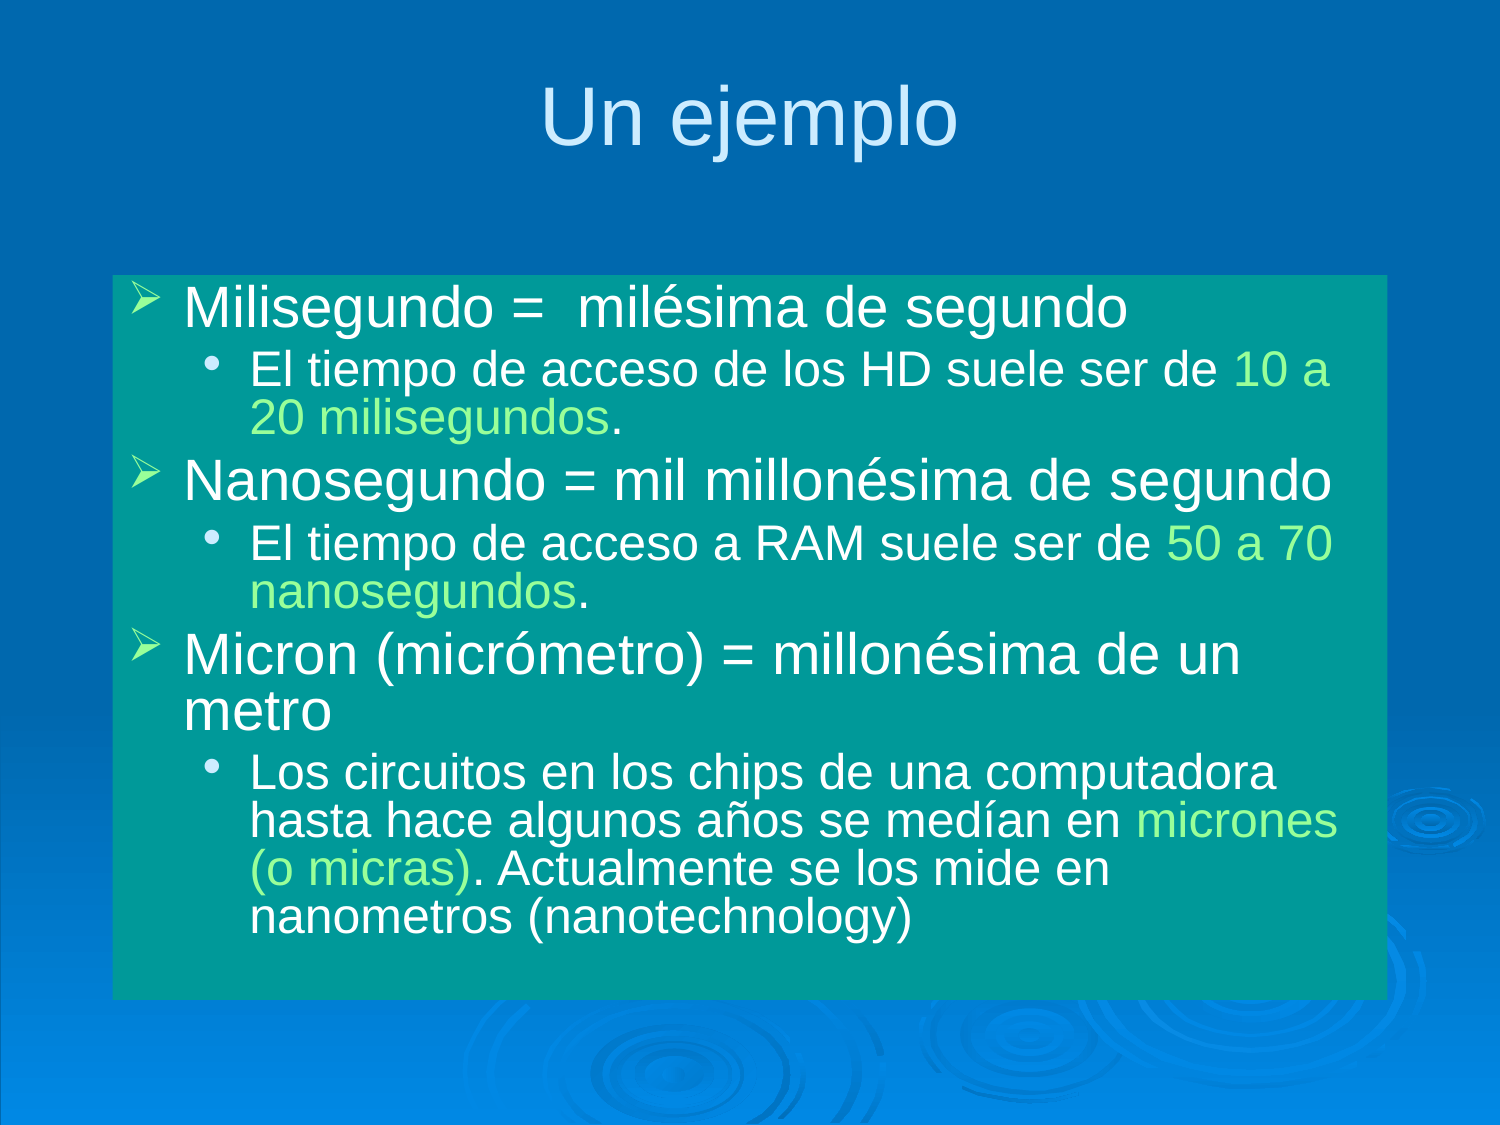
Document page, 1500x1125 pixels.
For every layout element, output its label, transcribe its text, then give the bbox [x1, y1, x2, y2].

list Milisegundo = milésima de segundo El tiempo de acceso de los HD suele ser de 10 a 20 milisegundos. Nanosegundo = mil millonésima de segundo El tiempo de acceso a RAM suele ser de 50 a 70 nanosegundos. Micron (micrómetro) = millonésima de un metro Los circuitos en los chips de una computadora hasta hace algunos años se medían en micrones (o micras). Actualmente se los mide en nanometros (nanotechnology) [112, 274, 1388, 1001]
title Un ejemplo [29, 18, 1471, 207]
